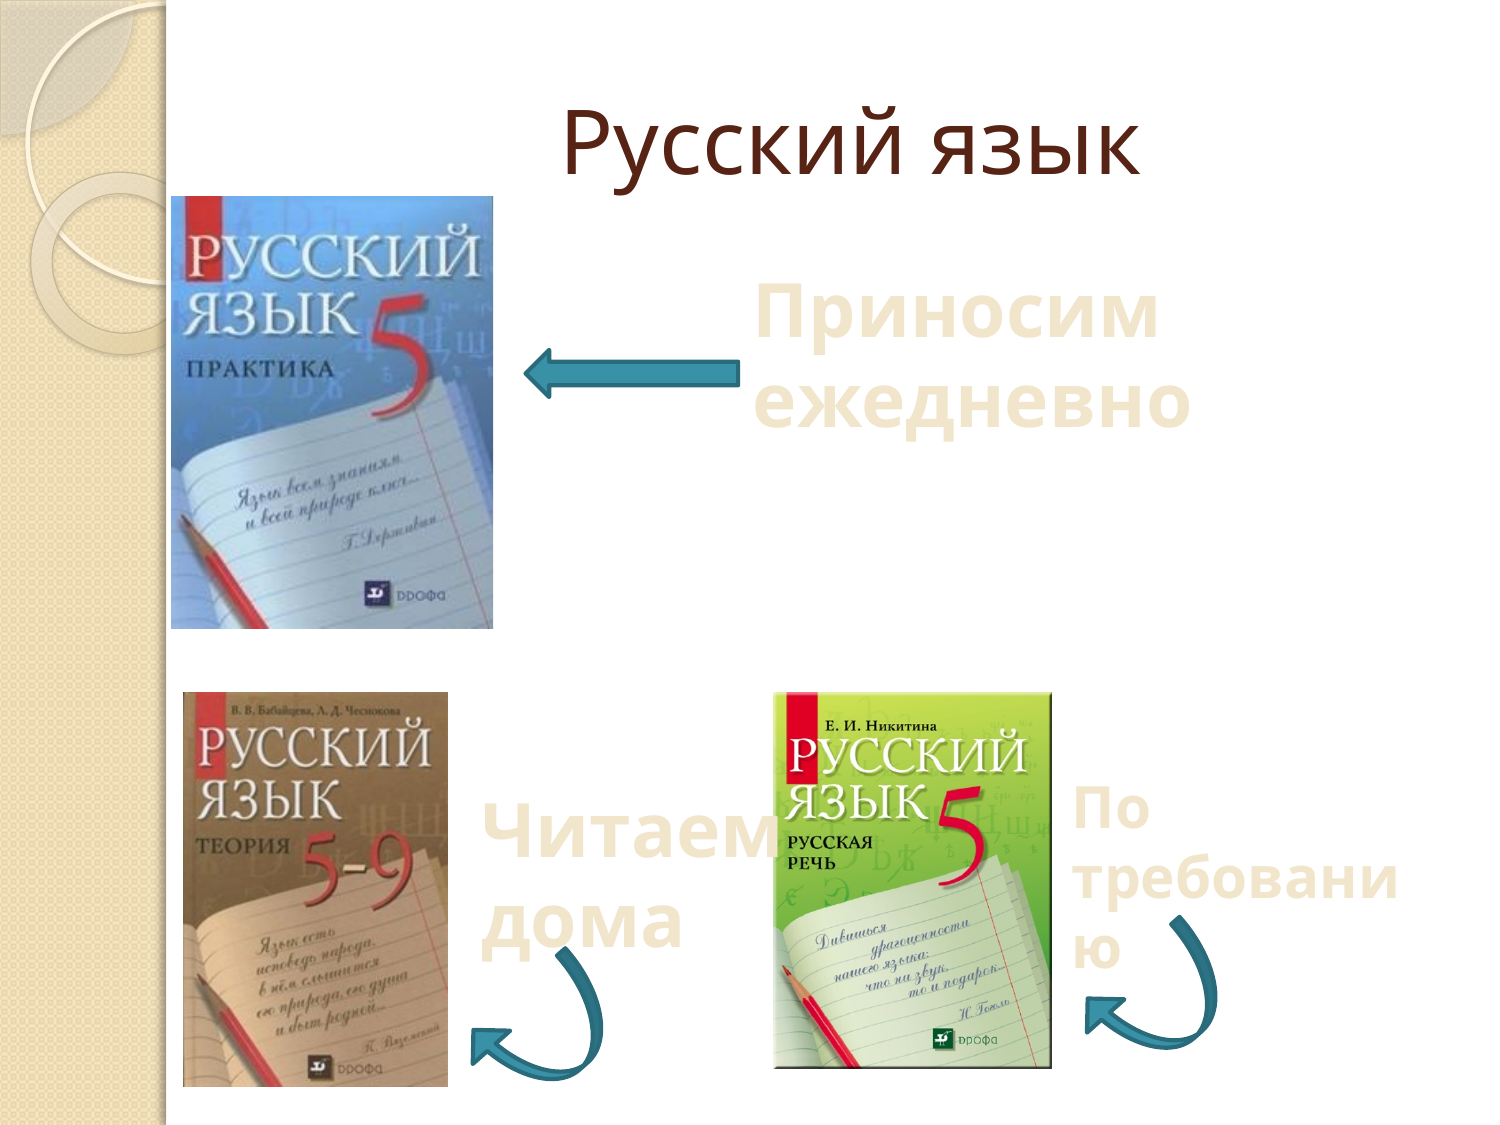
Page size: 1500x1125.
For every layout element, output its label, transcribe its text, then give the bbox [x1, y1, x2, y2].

text_box [470, 946, 604, 1082]
text_box [1084, 914, 1218, 1050]
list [773, 692, 1052, 1069]
text_box По требованию [1059, 763, 1447, 988]
text_box Читаем дома [466, 775, 766, 970]
picture [182, 692, 449, 1087]
text_box [523, 347, 741, 400]
picture [170, 196, 494, 630]
title Русский язык [235, 45, 1466, 233]
text_box Приносим ежедневно [738, 255, 1459, 451]
